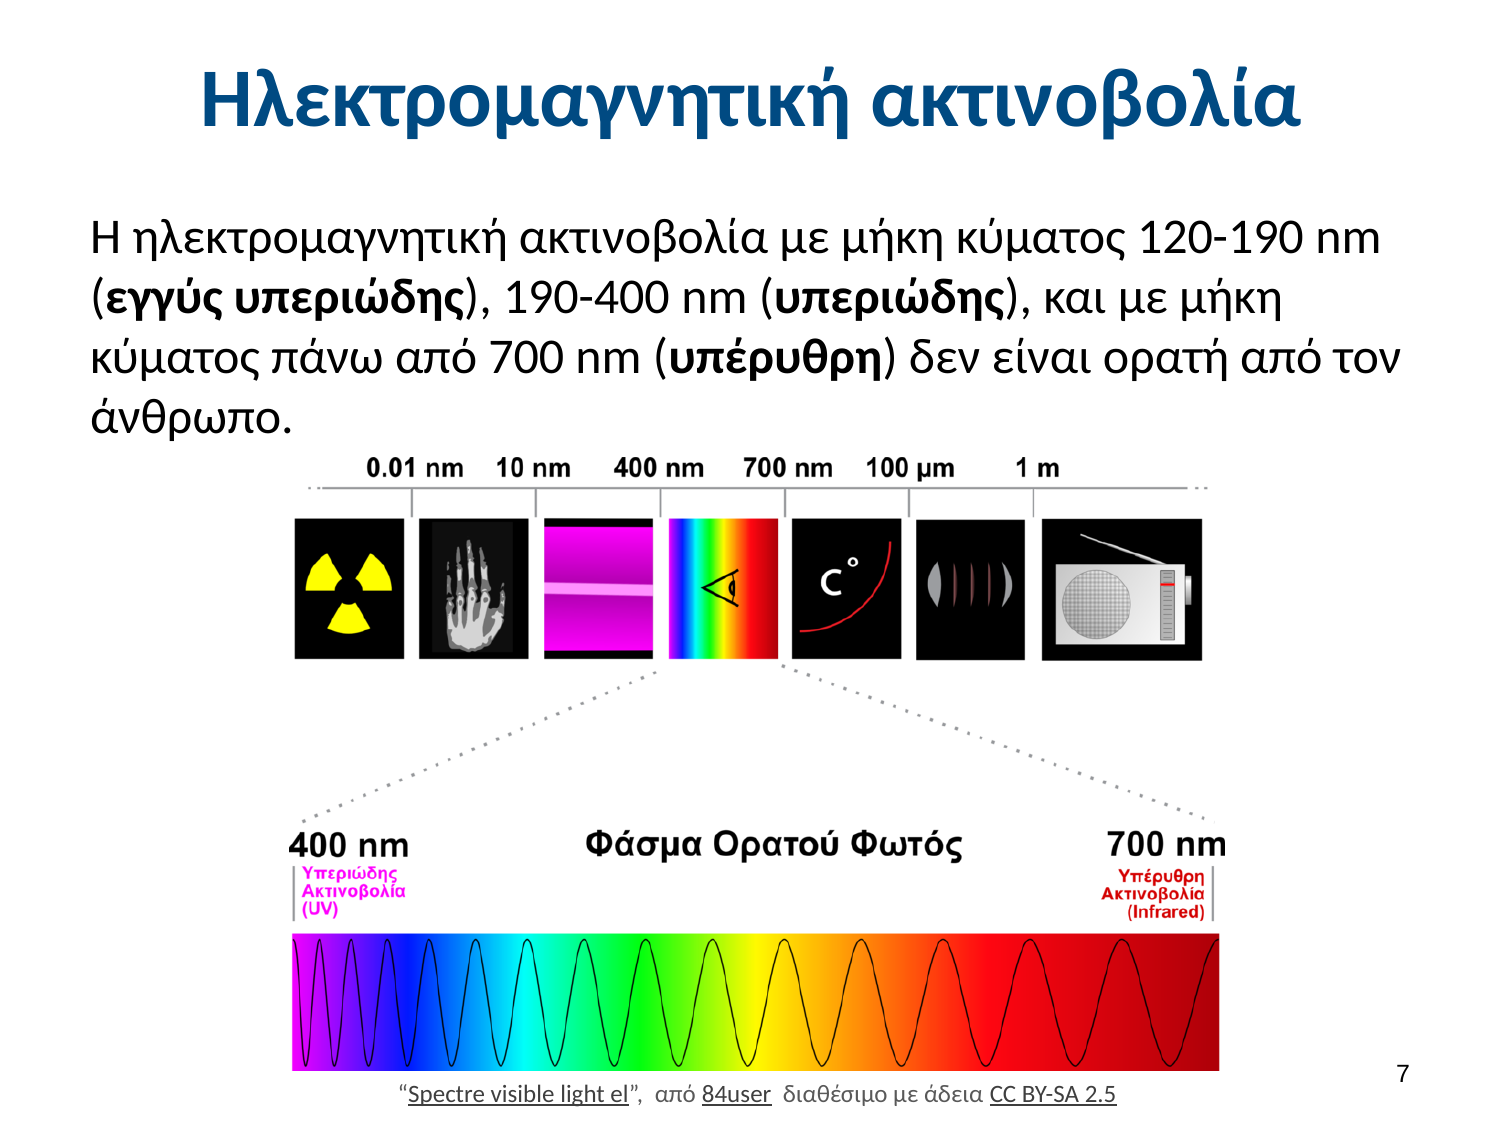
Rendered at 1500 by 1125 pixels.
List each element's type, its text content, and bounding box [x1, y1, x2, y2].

picture [288, 456, 1225, 1071]
title Ηλεκτρομαγνητική ακτινοβολία [76, 19, 1427, 169]
text_box “Spectre visible light el”, από 84user διαθέσιμο με άδεια CC BY-SA 2.5 [361, 1079, 1153, 1115]
list Η ηλεκτρομαγνητική ακτινοβολία με μήκη κύματος 120-190 nm (εγγύς υπεριώδης), 190-400 nm (υπεριώδης), και με μήκη κύματος πάνω από 700 nm (υπέρυθρη) δεν είναι ορατή από τον άνθρωπο. [75, 196, 1425, 1024]
slide_number 6 [1074, 1042, 1425, 1103]
